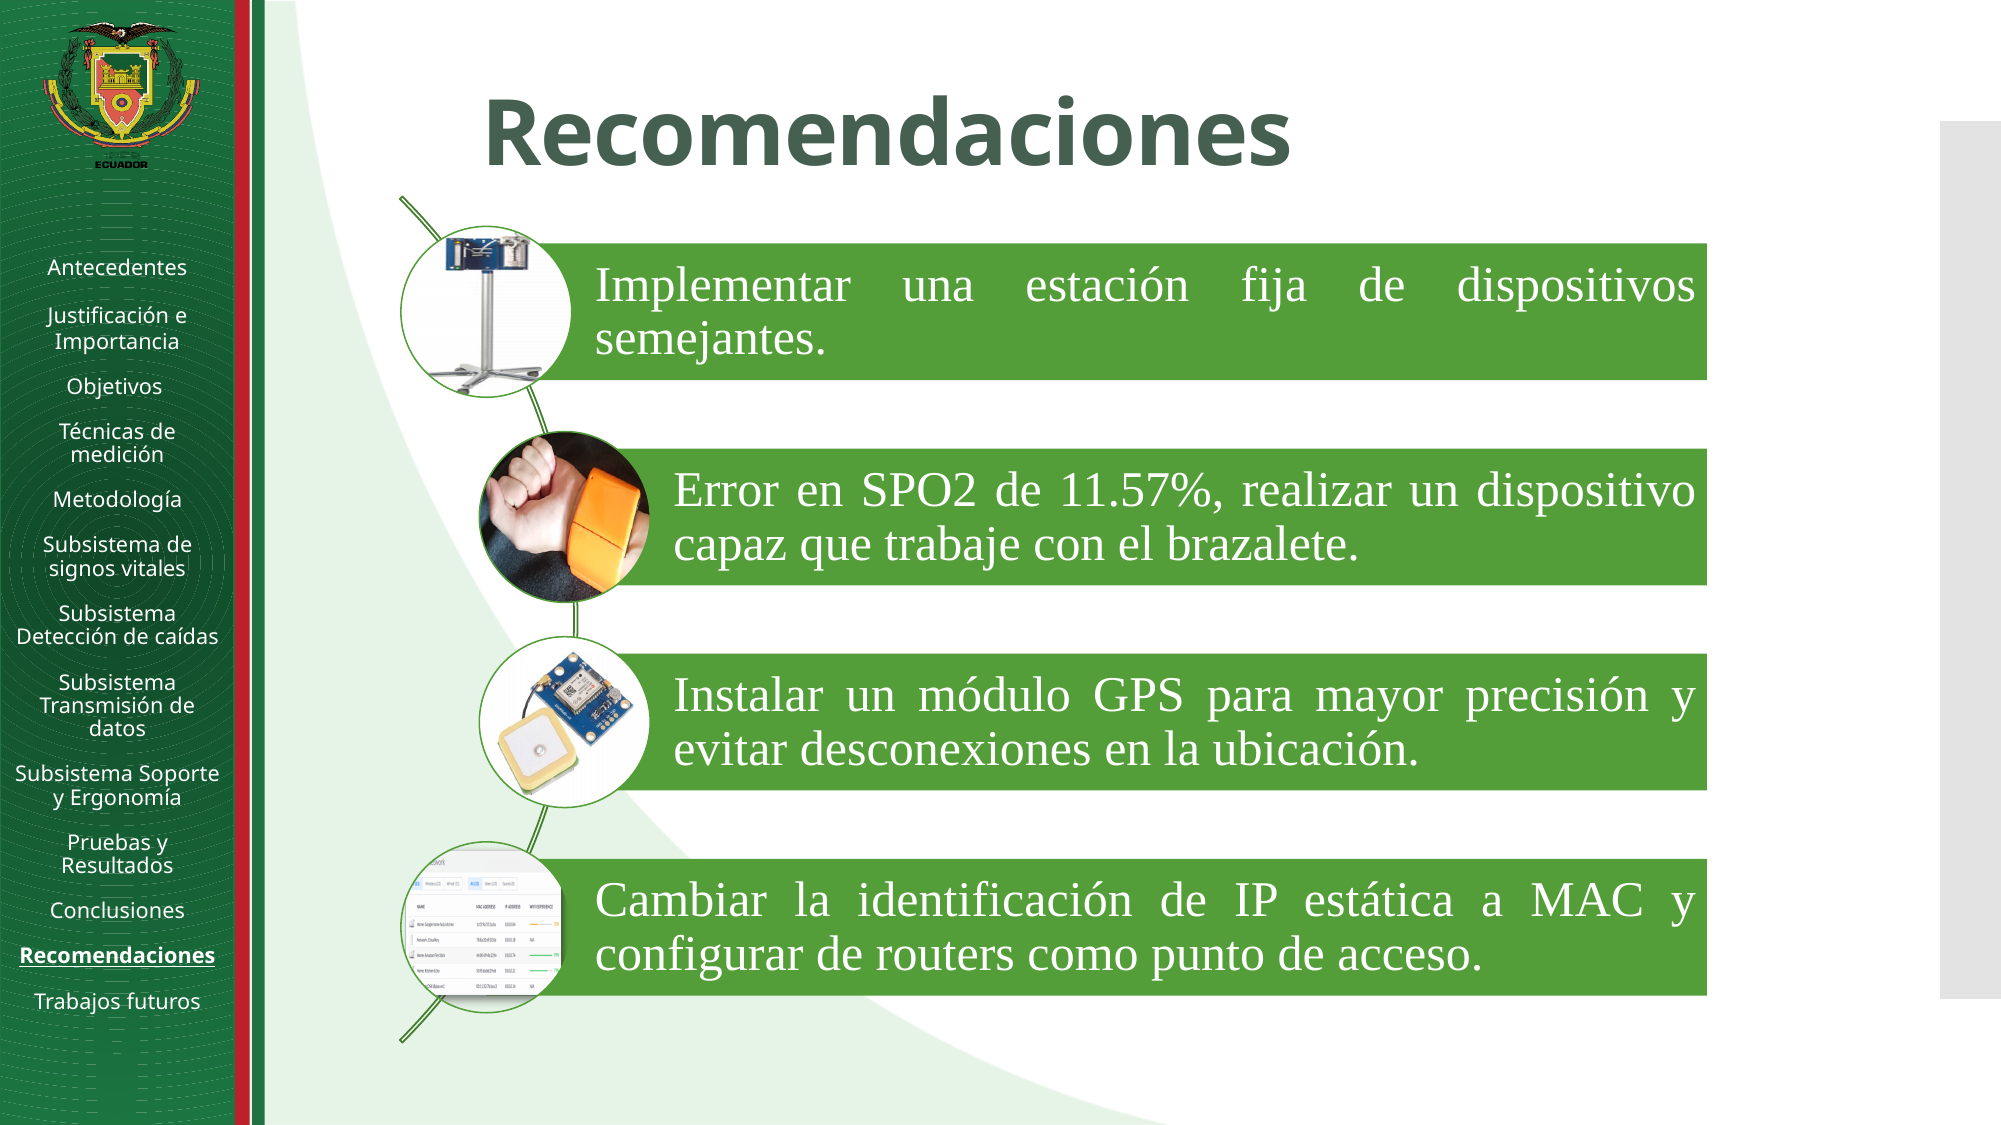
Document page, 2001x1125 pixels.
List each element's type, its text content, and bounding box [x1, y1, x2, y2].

picture [43, 22, 206, 168]
picture [265, 2, 1181, 1124]
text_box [385, 174, 1720, 1065]
text_box Antecedentes Justificación e Importancia Objetivos Técnicas de medición Metodología Subsistema de signos vitales Subsistema Detección de caídas Subsistema Transmisión de datos Subsistema Soporte y Ergonomía Pruebas y Resultados Conclusiones Recomendaciones Trabajos futuros [0, 246, 236, 1064]
title Recomendaciones [466, 25, 1667, 174]
